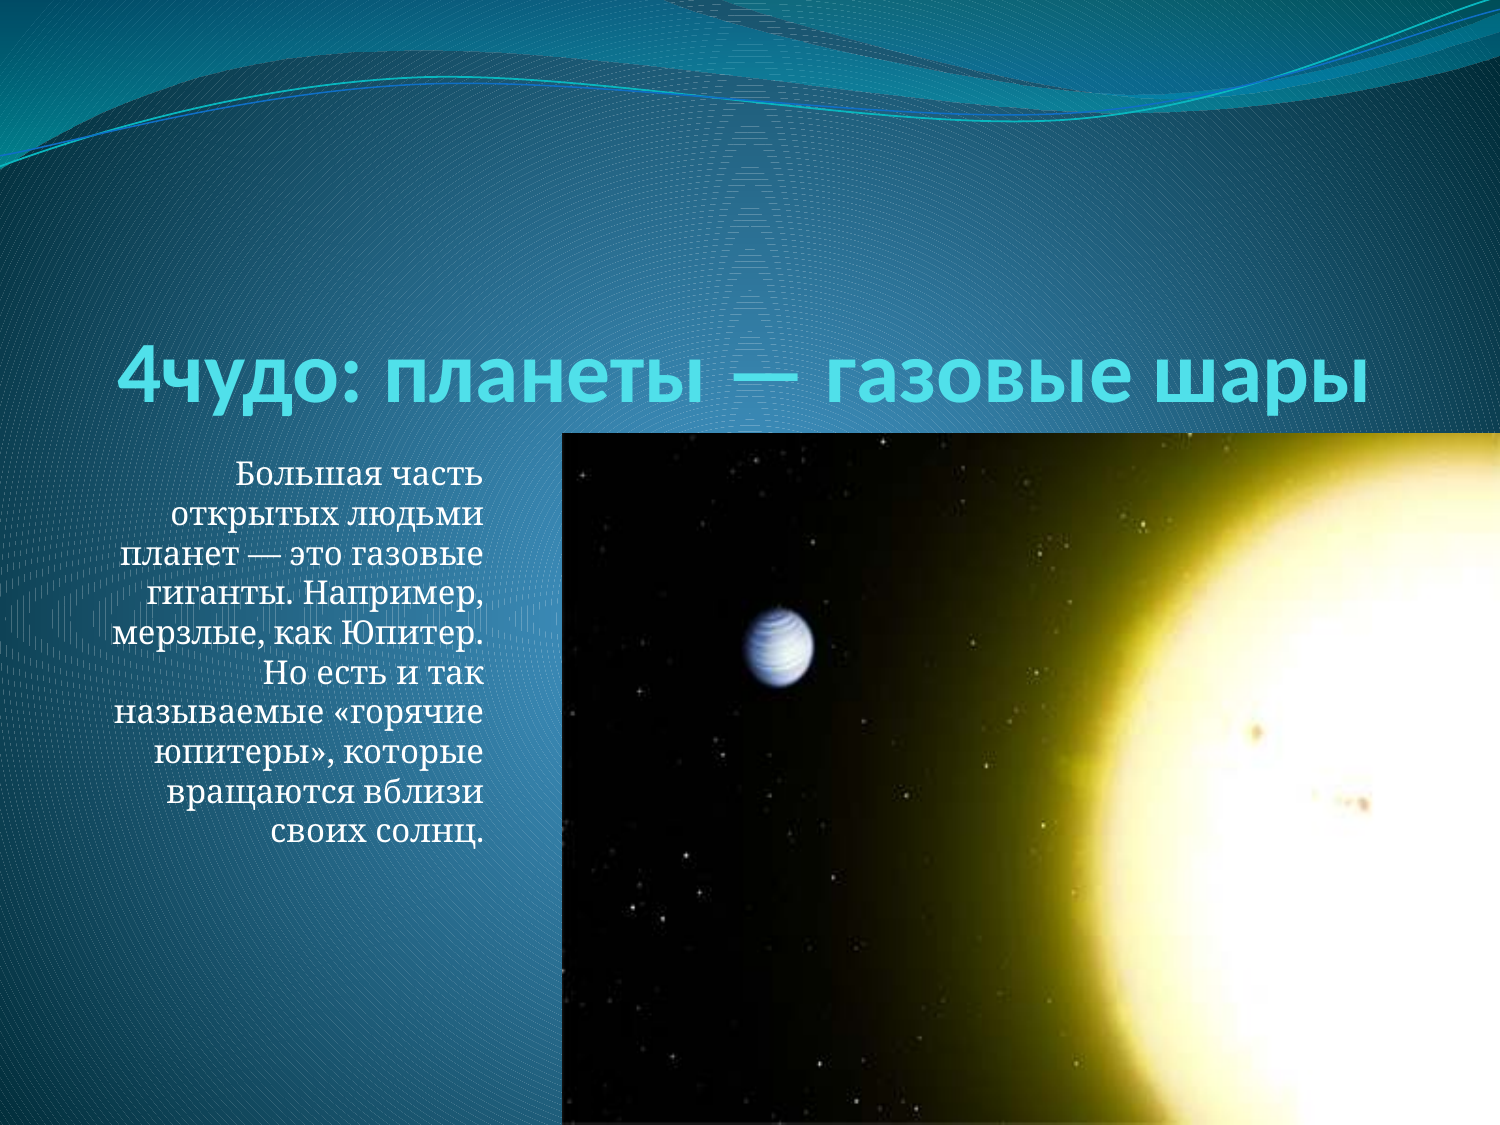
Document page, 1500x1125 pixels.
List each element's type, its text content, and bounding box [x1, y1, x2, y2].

subtitle Большая часть открытых людьми планет — это газовые гиганты. Например, мерзлые, как Юпитер. Но есть и так называемые «горячие юпитеры», которые вращаются вблизи своих солнц. [87, 445, 493, 950]
title 4чудо: планеты — газовые шары [87, 224, 1376, 525]
picture [562, 433, 1500, 1125]
